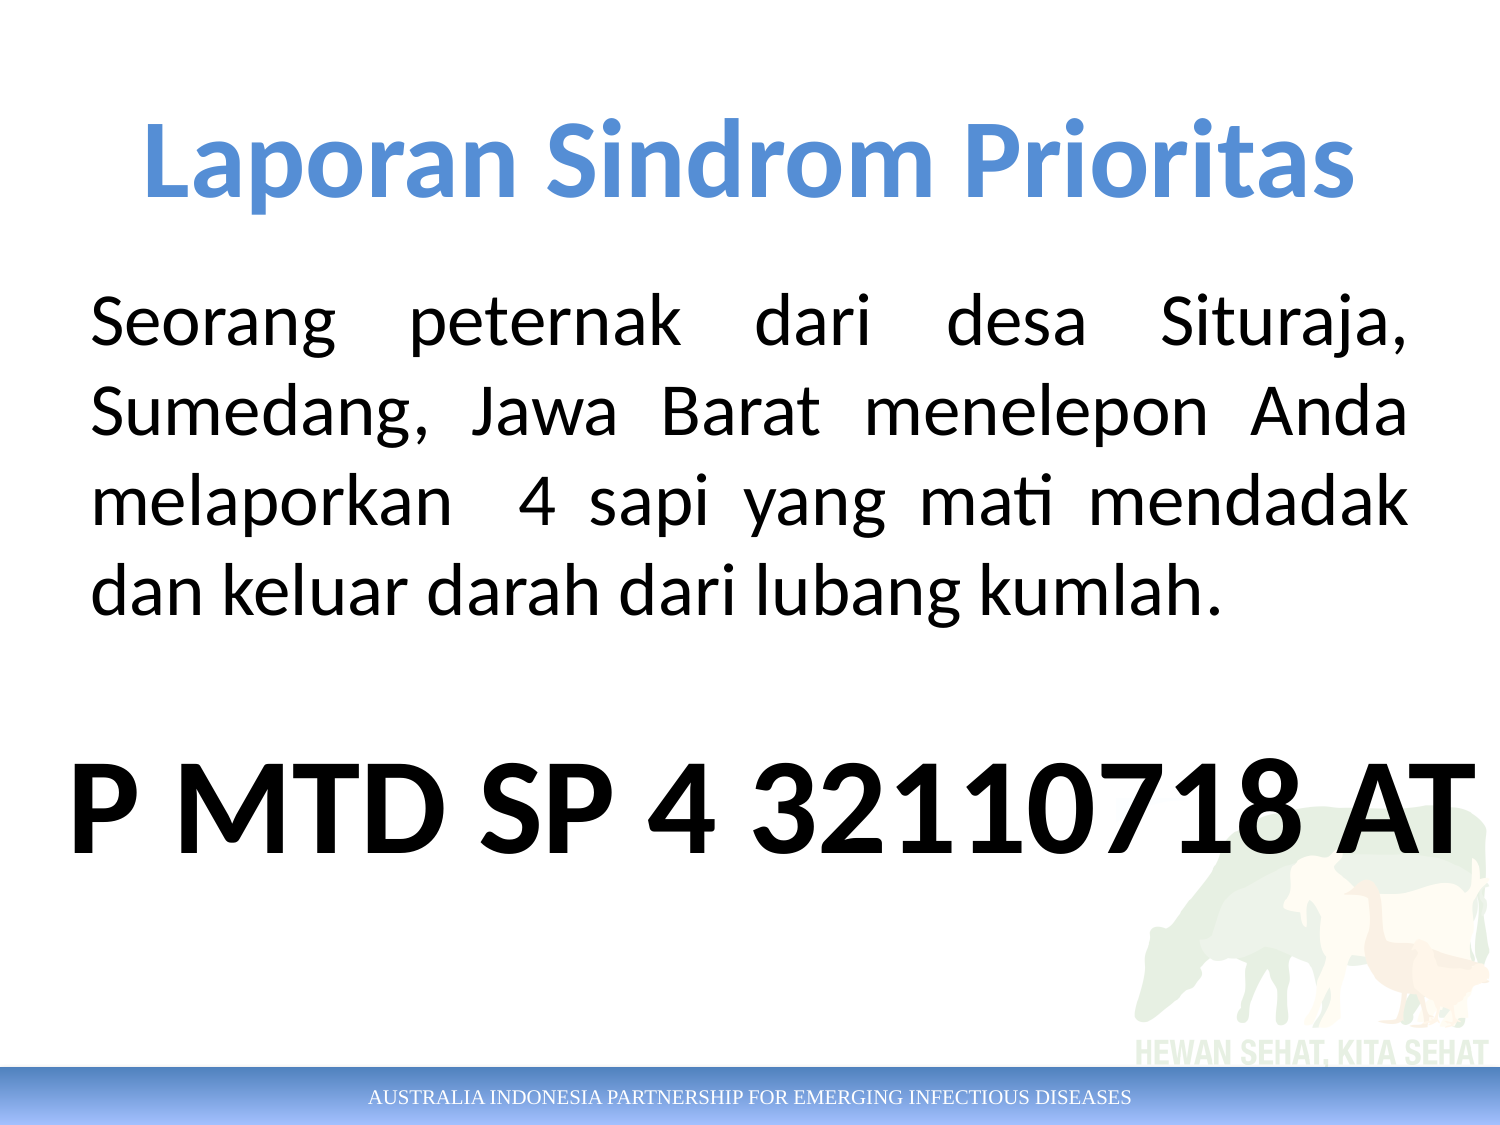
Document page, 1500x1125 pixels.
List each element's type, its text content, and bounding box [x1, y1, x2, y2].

list Seorang peternak dari desa Situraja, Sumedang, Jawa Barat menelepon Anda melaporkan 4 sapi yang mati mendadak dan keluar darah dari lubang kumlah. [75, 262, 1425, 681]
text_box P MTD SP 4 32110718 AT [53, 708, 1493, 889]
text_box Laporan Sindrom Prioritas [82, 78, 1418, 228]
